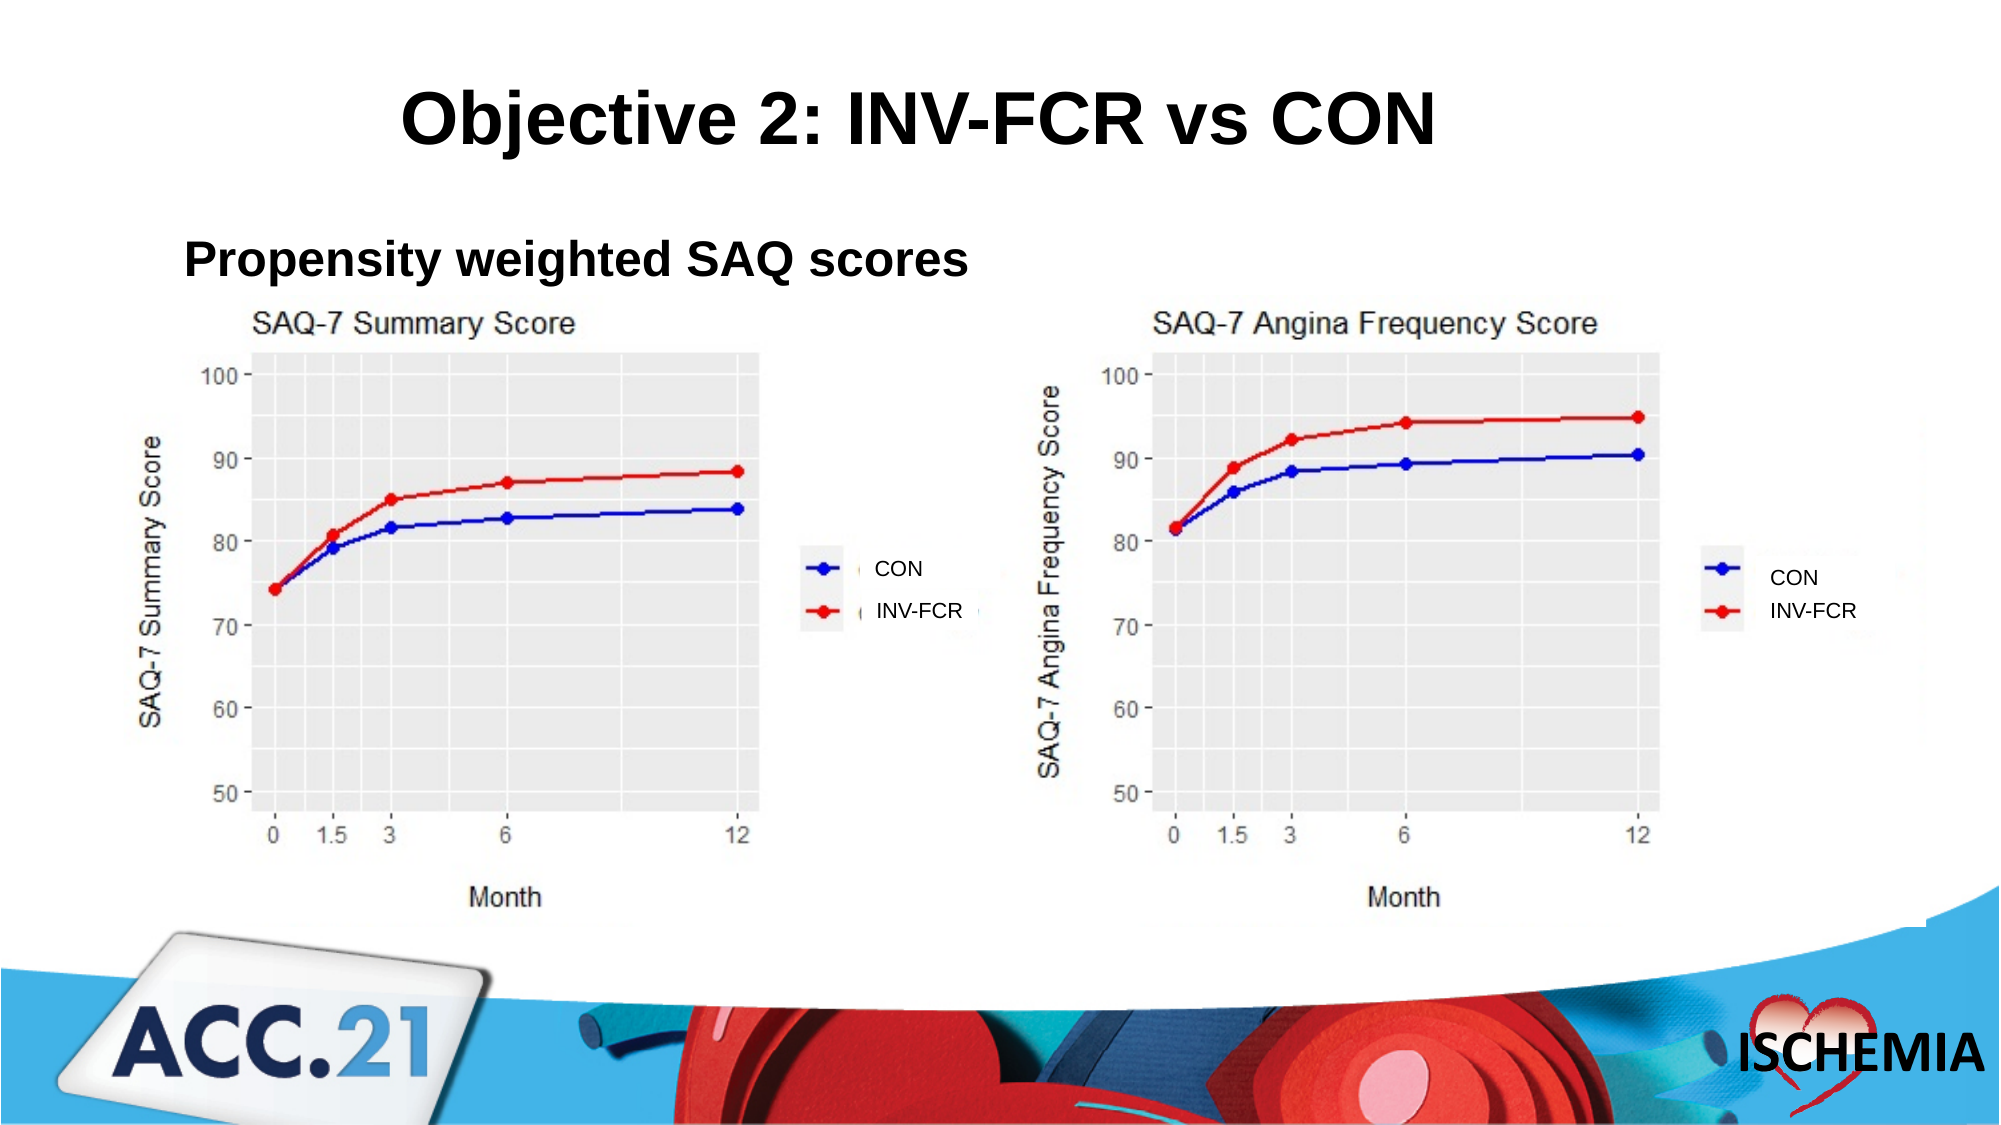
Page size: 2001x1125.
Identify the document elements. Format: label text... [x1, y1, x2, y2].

text_box Propensity weighted SAQ scores [169, 219, 985, 295]
picture [1, 0, 1999, 1125]
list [123, 295, 1927, 927]
text_box Objective 2: INV-FCR vs CON [386, 62, 1454, 168]
